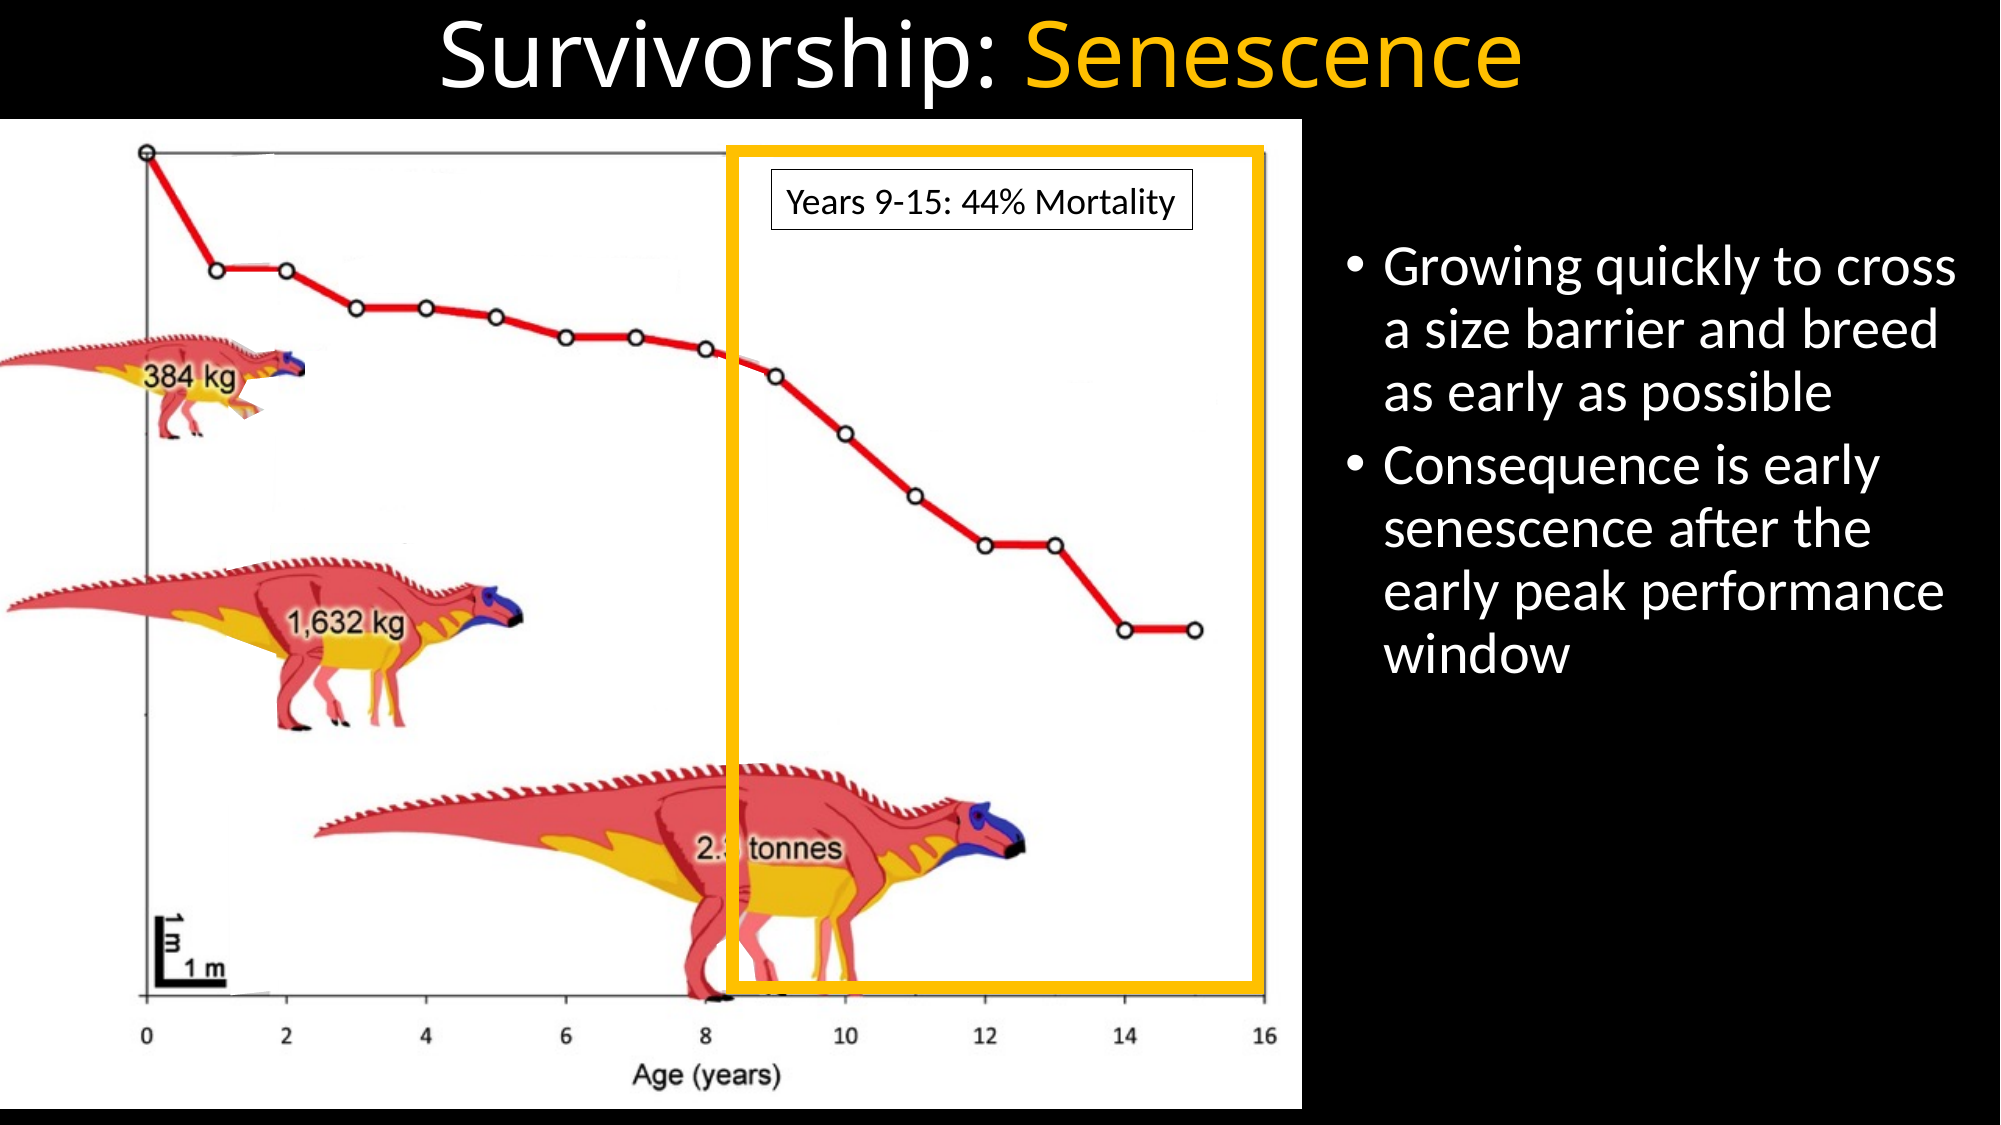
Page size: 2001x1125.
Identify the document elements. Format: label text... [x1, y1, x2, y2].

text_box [0, 119, 1302, 1109]
list Growing quickly to cross a size barrier and breed as early as possible Consequence is early senescence after the early peak performance window [1330, 227, 1986, 970]
title Survivorship: Senescence [378, 11, 1586, 105]
